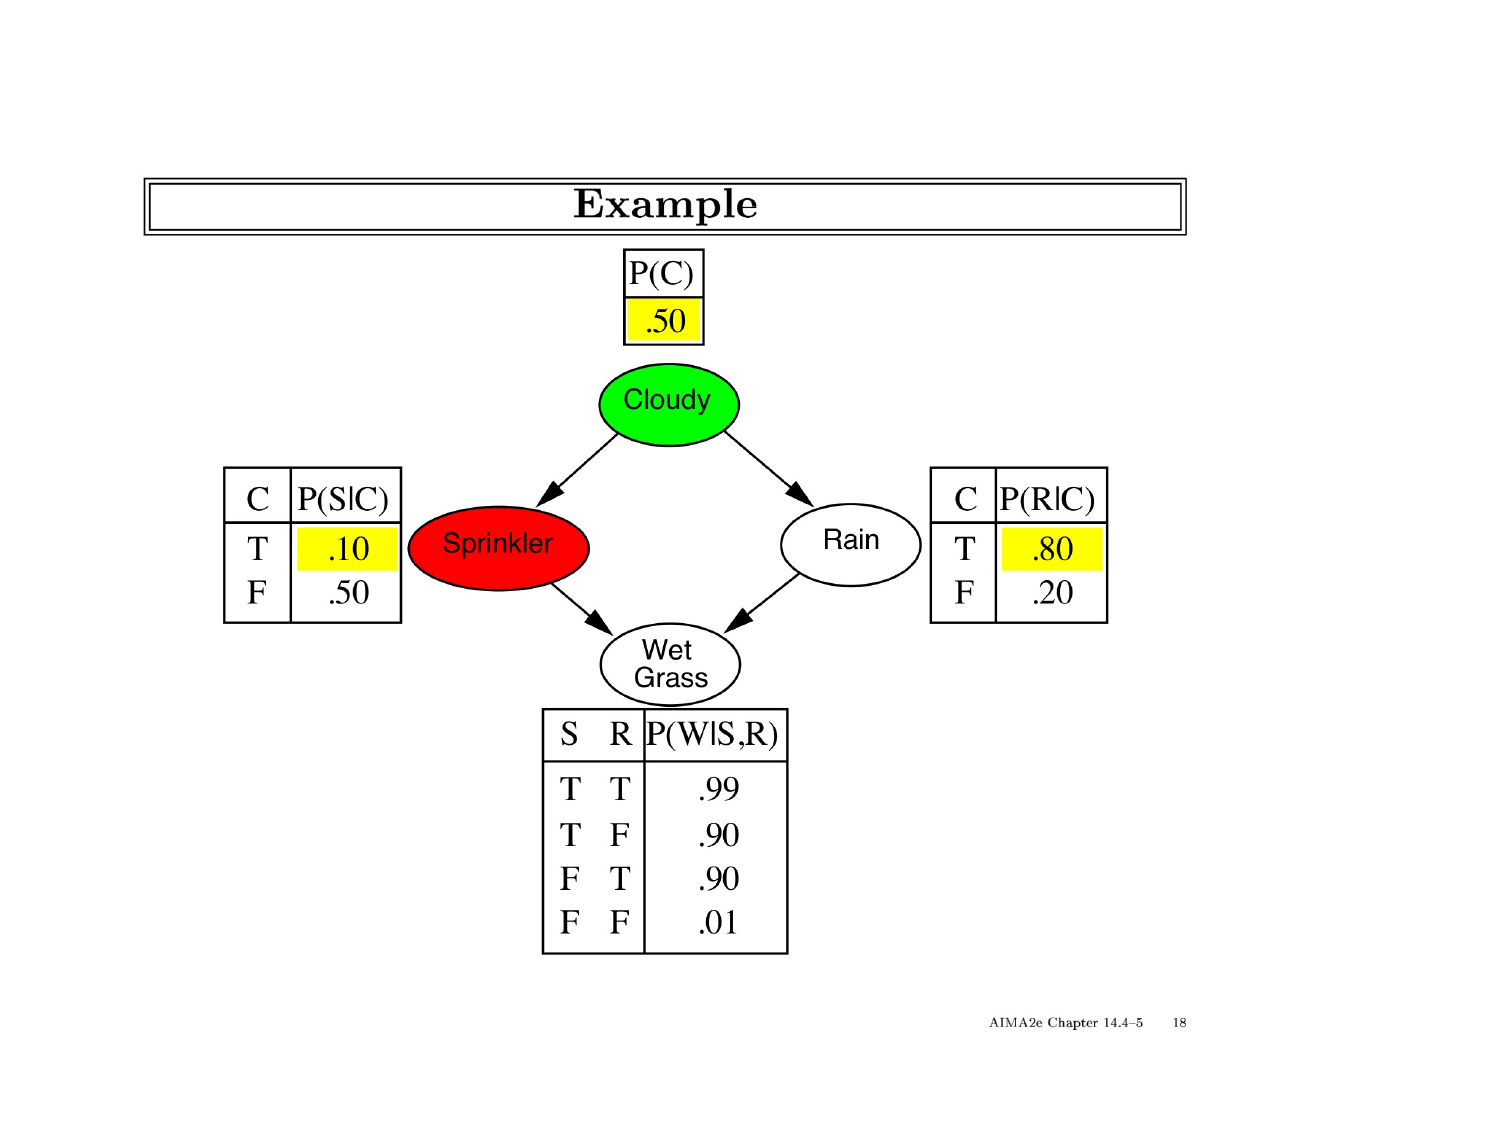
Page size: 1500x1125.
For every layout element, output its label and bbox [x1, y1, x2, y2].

picture [74, 44, 1426, 1089]
